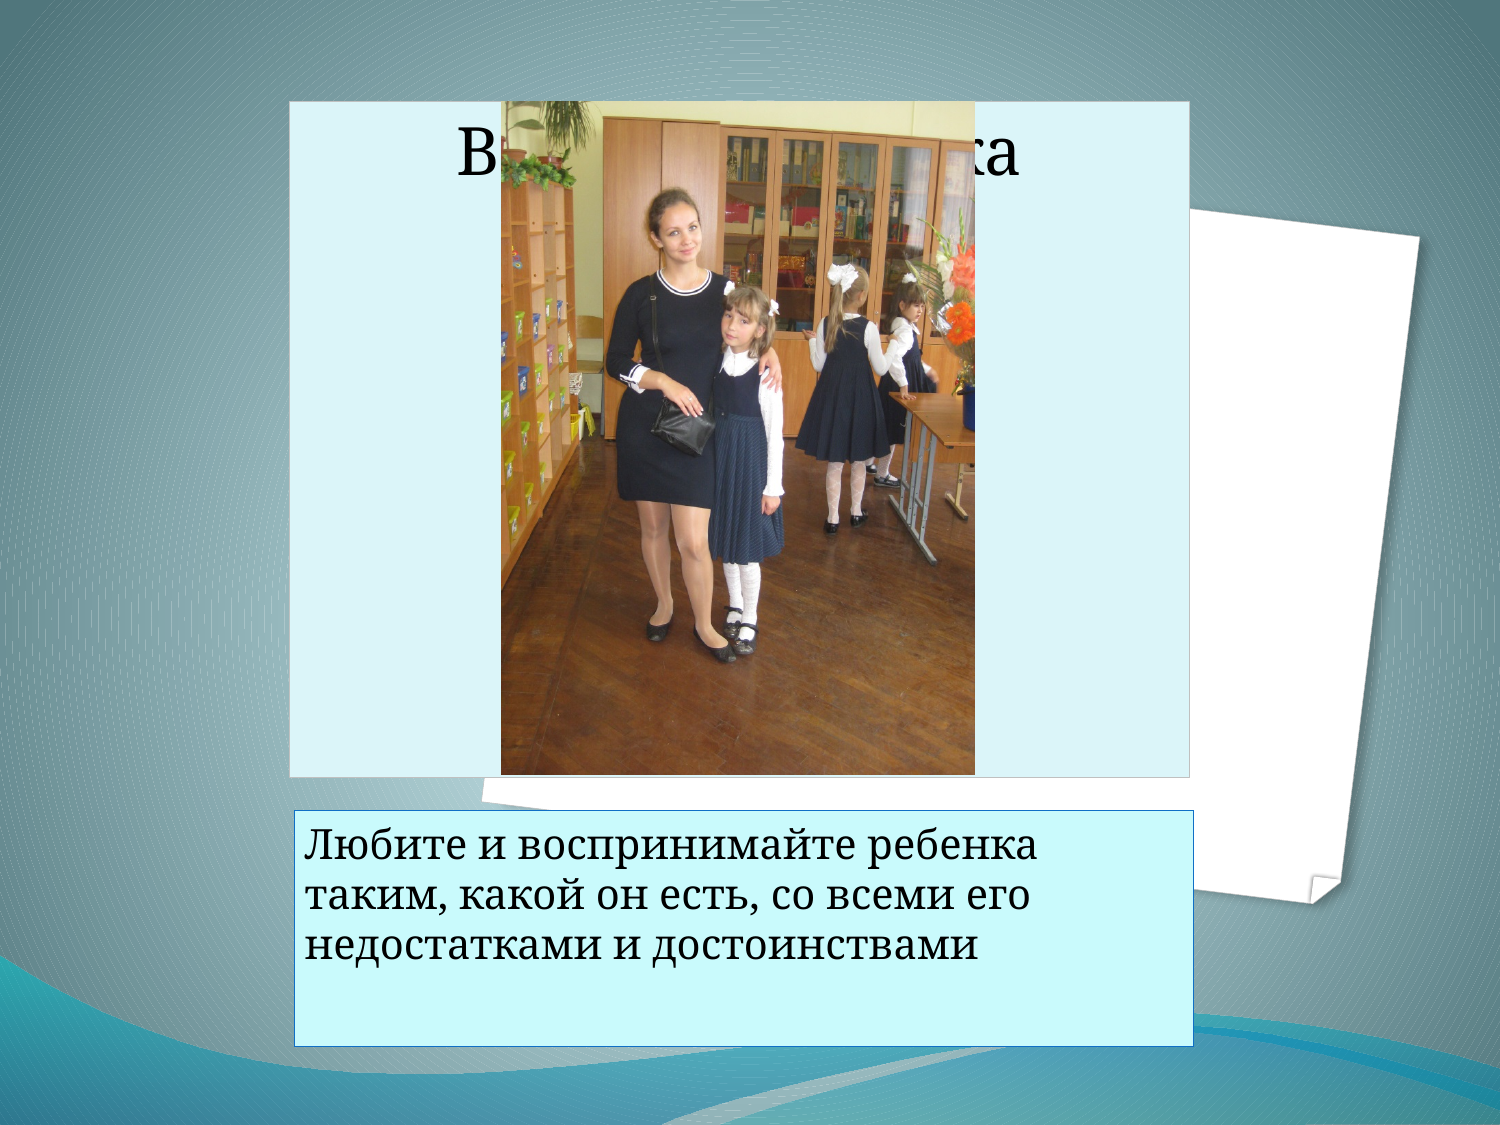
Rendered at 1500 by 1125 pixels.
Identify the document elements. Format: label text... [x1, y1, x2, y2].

list Любите и воспринимайте ребенка таким, какой он есть, со всеми его недостатками и достоинствами [294, 810, 1194, 1047]
picture [288, 101, 1190, 777]
